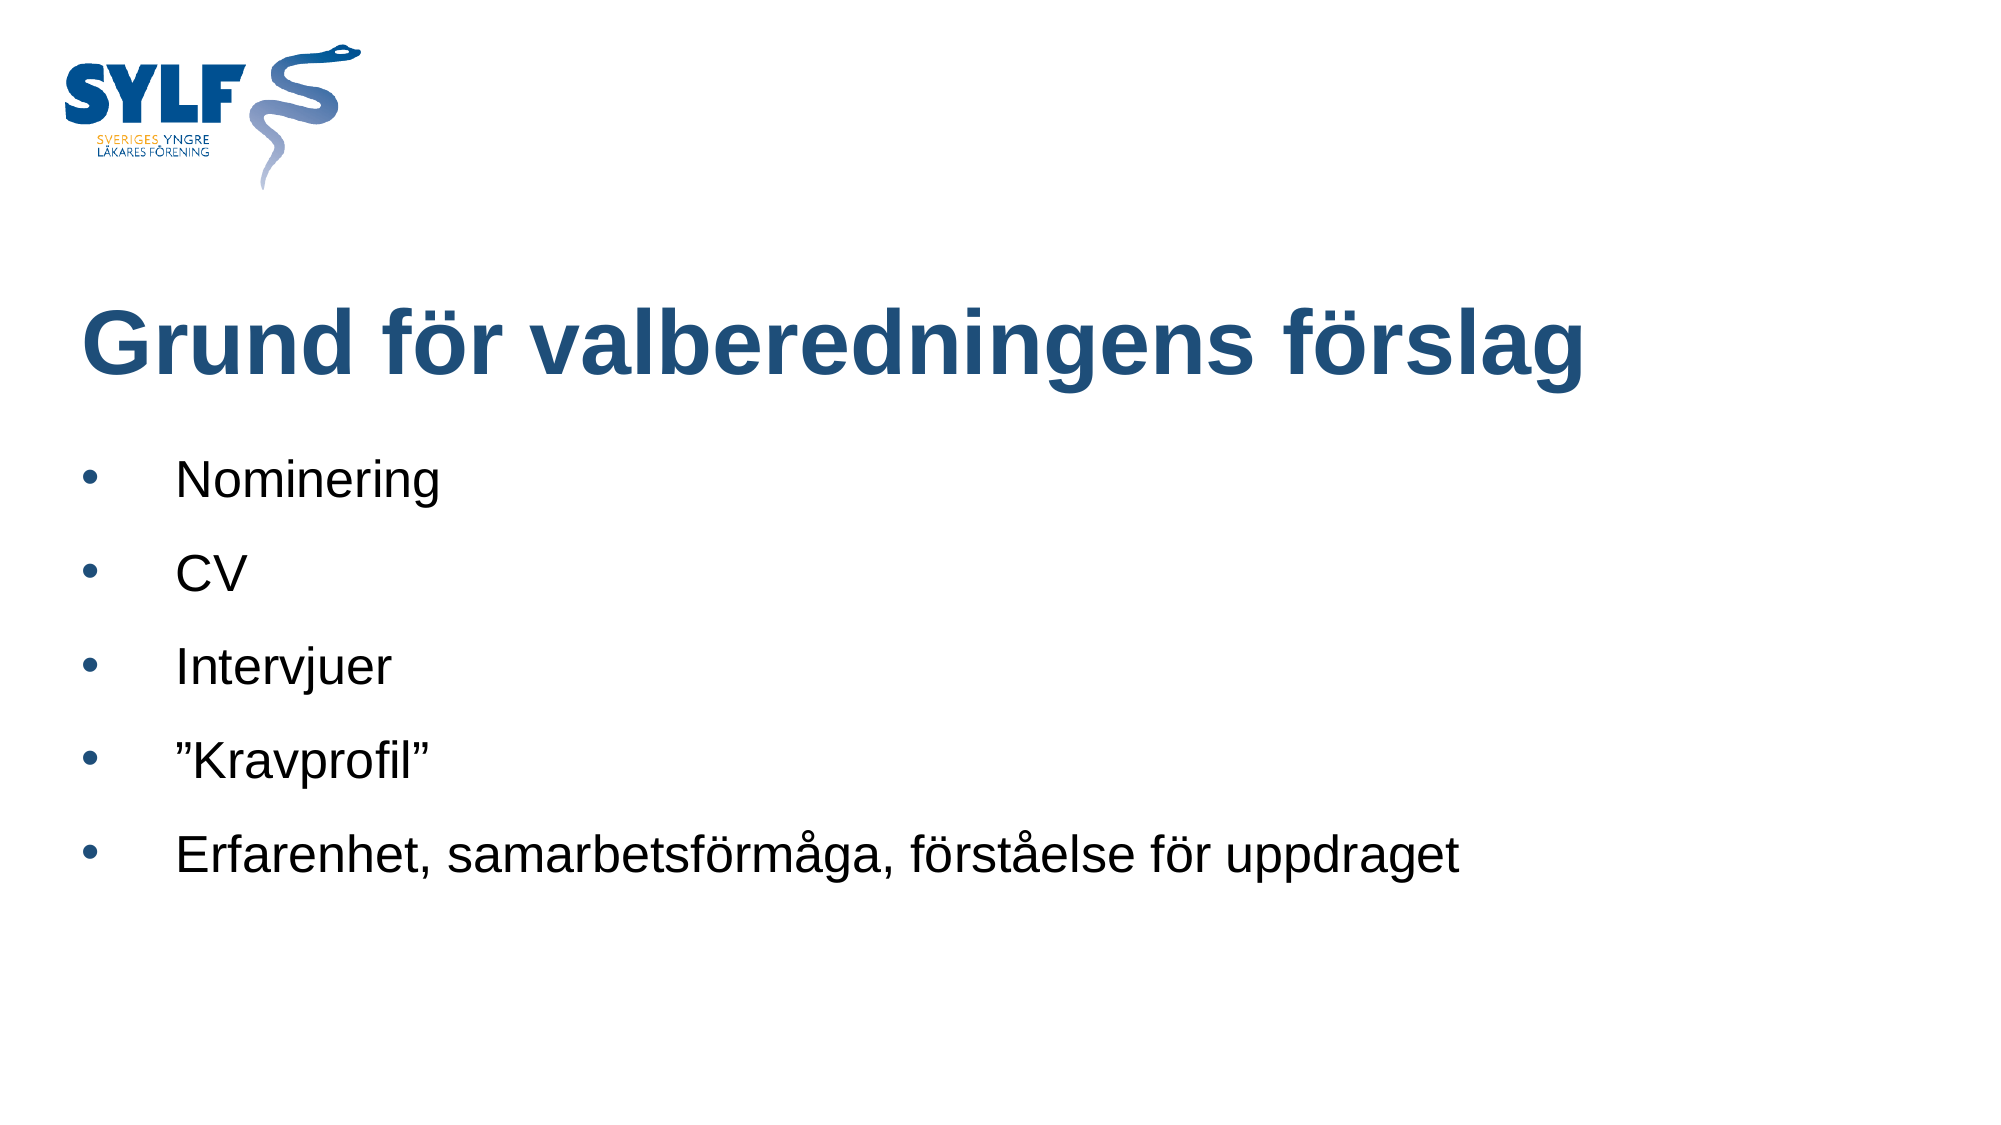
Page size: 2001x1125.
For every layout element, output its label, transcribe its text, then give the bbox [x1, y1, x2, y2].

text_box Nominering CV Intervjuer ”Kravprofil” Erfarenhet, samarbetsförmåga, förståelse för uppdraget [66, 406, 1863, 891]
picture [65, 44, 361, 190]
title Grund för valberedningens förslag [66, 287, 1863, 393]
